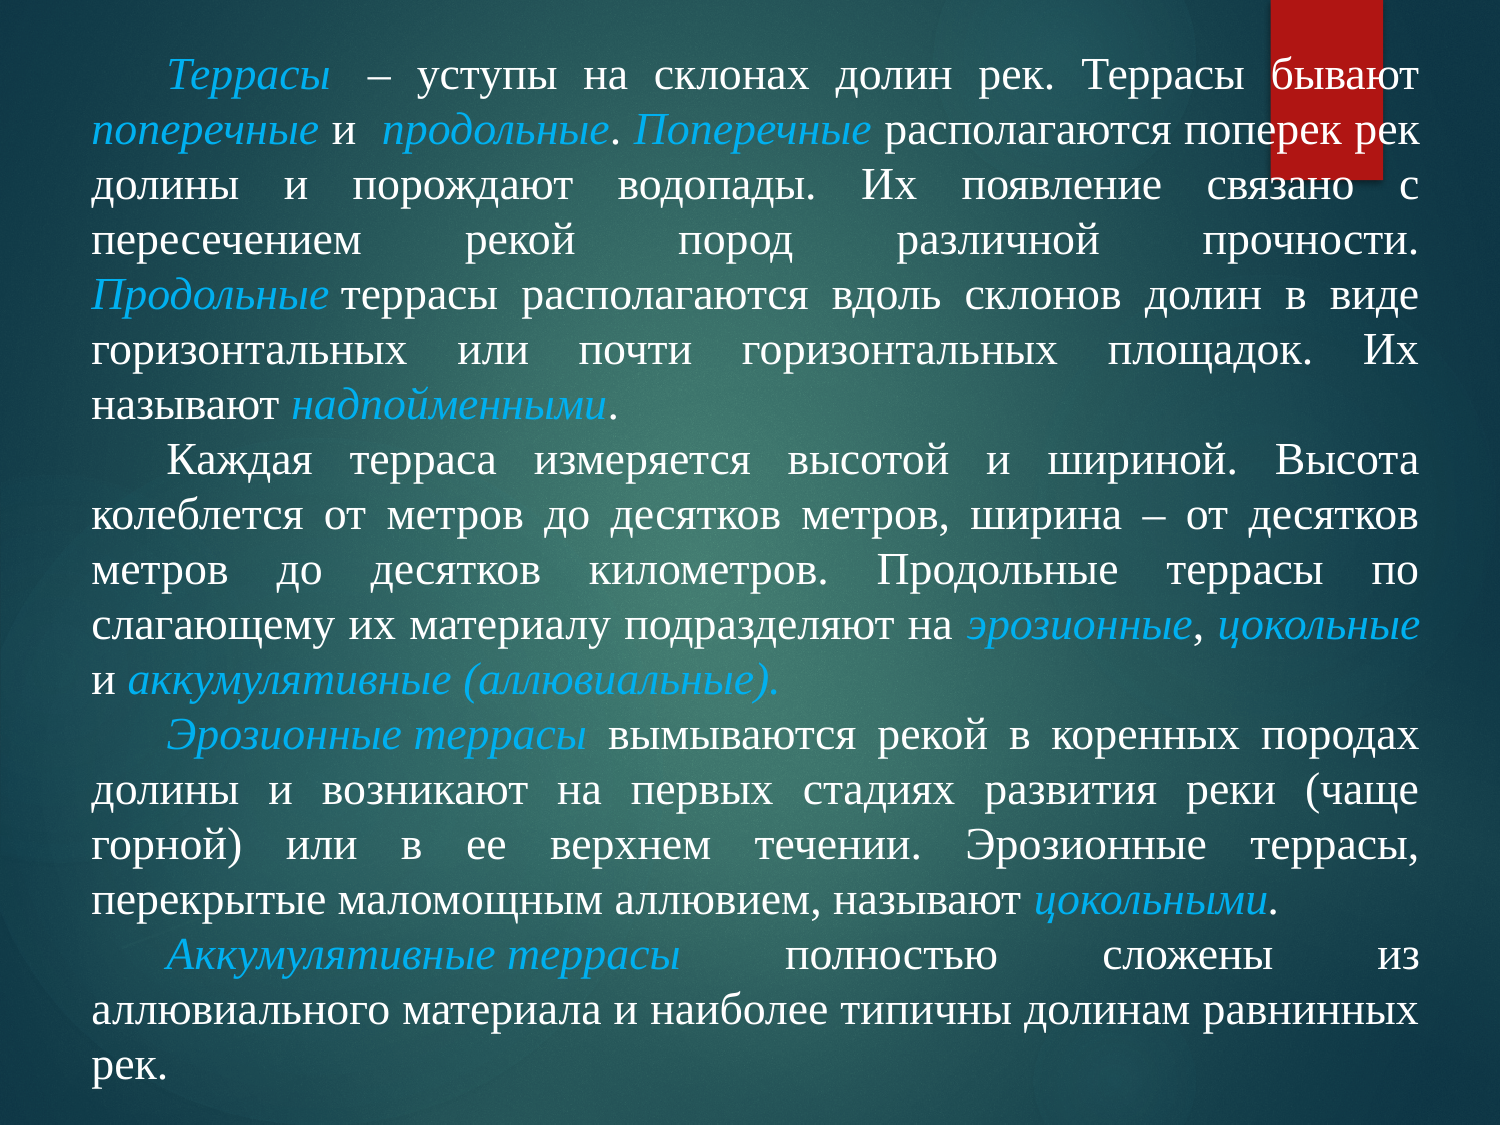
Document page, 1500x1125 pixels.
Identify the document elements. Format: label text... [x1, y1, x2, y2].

text_box Террасы – уступы на склонах долин рек. Террасы бывают поперечные и продольные. Поперечные располагаются поперек рек долины и порождают водопады. Их появление связано с пересечением рекой пород различной прочности. Продольные террасы располагаются вдоль склонов долин в виде горизонтальных или почти горизонтальных площадок. Их называют надпойменными. Каждая терраса измеряется высотой и шириной. Высота колеблется от метров до десятков метров, ширина – от десятков метров до десятков километров. Продольные террасы по слагающему их материалу подразделяют на эрозионные, цокольные и аккумулятивные (аллювиальные). Эрозионные террасы вымываются рекой в коренных породах долины и возникают на первых стадиях развития реки (чаще горной) или в ее верхнем течении. Эрозионные террасы, перекрытые маломощным аллювием, называют цокольными. Аккумулятивные террасы полностью сложены из аллювиального материала и наиболее типичны долинам равнинных рек. [76, 36, 1436, 1096]
